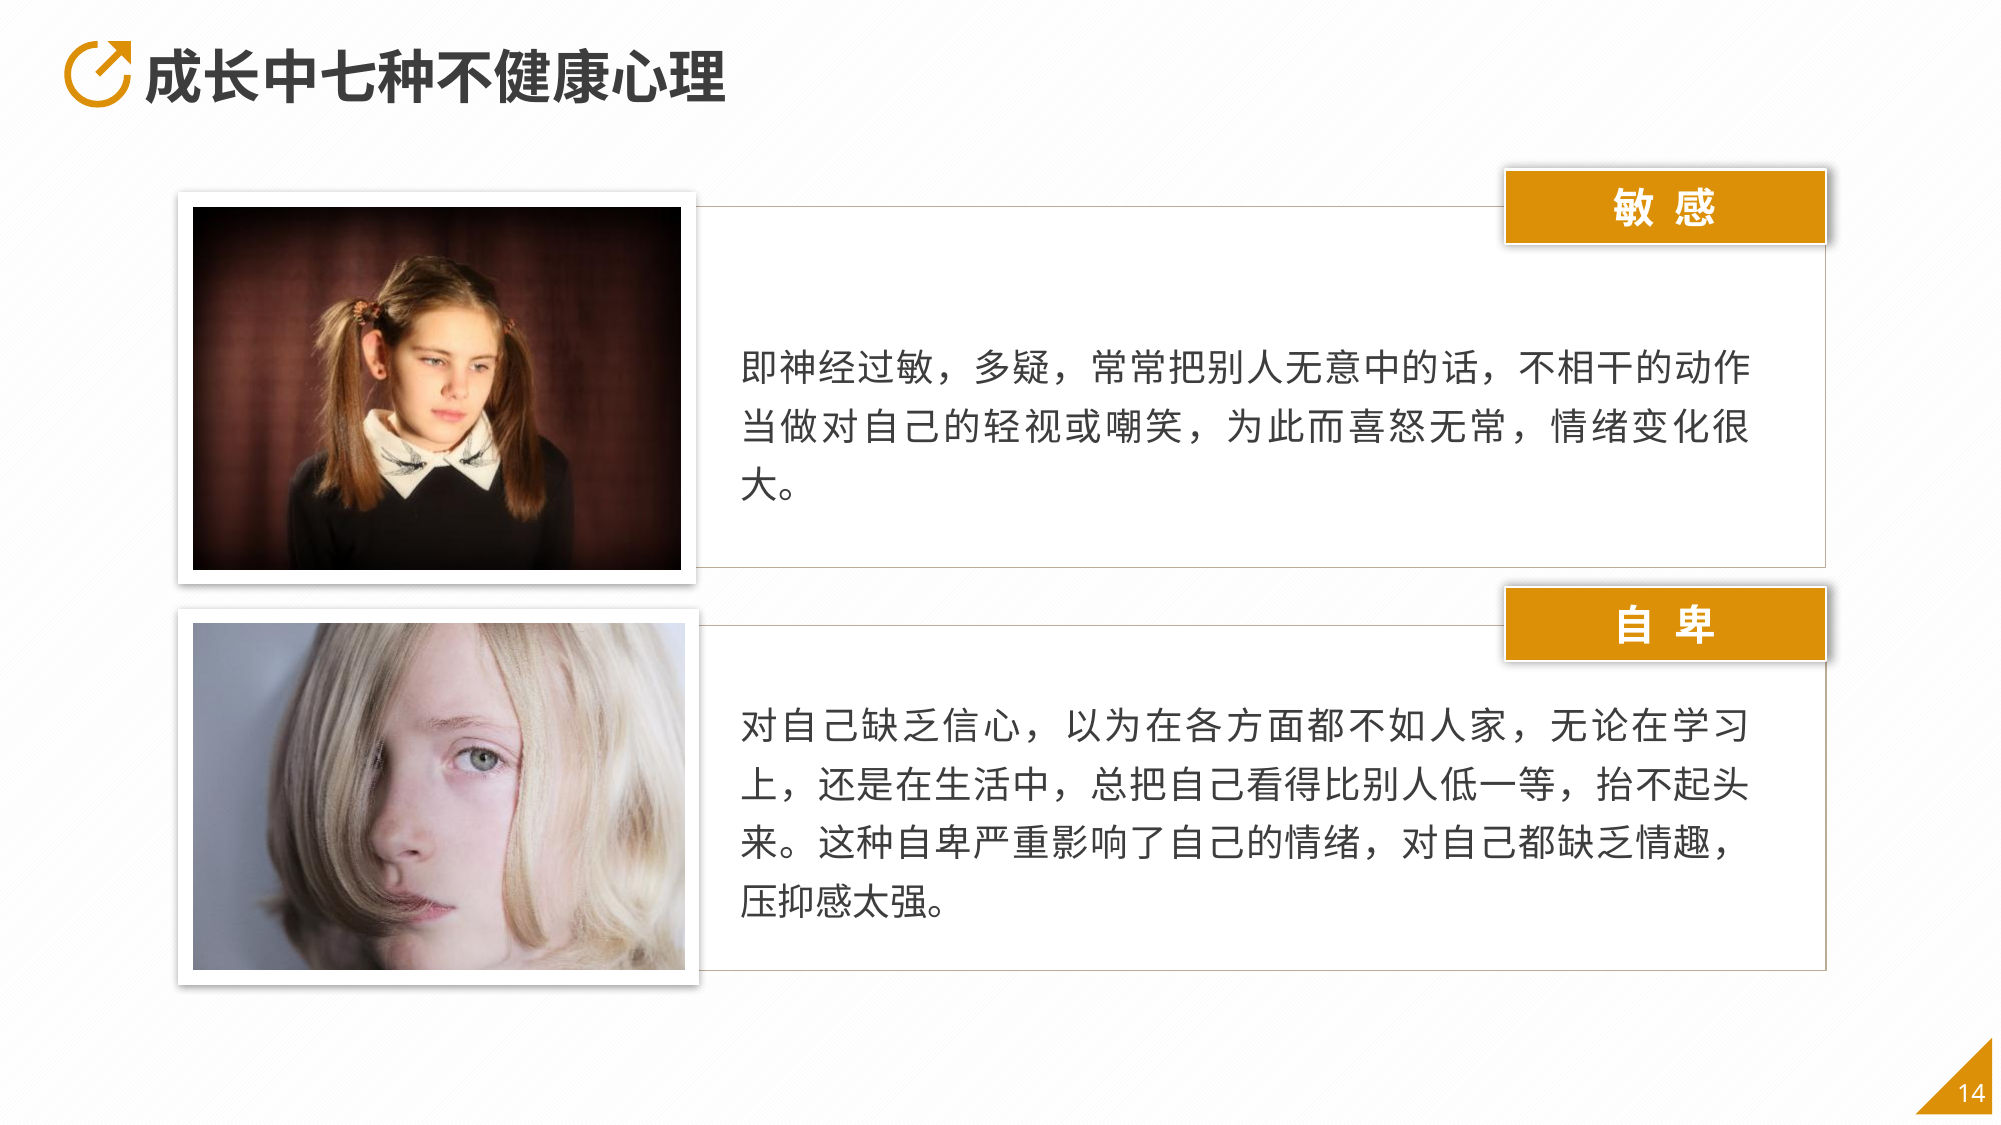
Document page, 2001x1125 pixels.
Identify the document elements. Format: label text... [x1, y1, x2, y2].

text_box 成长中七种不健康心理 [129, 32, 1190, 118]
text_box [64, 41, 131, 108]
text_box 对自己缺乏信心，以为在各方面都不如人家，无论在学习上，还是在生活中，总把自己看得比别人低一等，抬不起头来。这种自卑严重影响了自己的情绪，对自己都缺乏情趣，压抑感太强。 [725, 681, 1765, 930]
text_box 敏 感 [1504, 169, 1826, 244]
picture [192, 622, 685, 971]
picture [192, 206, 682, 570]
text_box [701, 206, 1826, 568]
text_box 自 卑 [1504, 586, 1826, 661]
text_box [705, 625, 1826, 971]
text_box 即神经过敏，多疑，常常把别人无意中的话，不相干的动作当做对自己的轻视或嘲笑，为此而喜怒无常，情绪变化很大。 [725, 323, 1766, 514]
